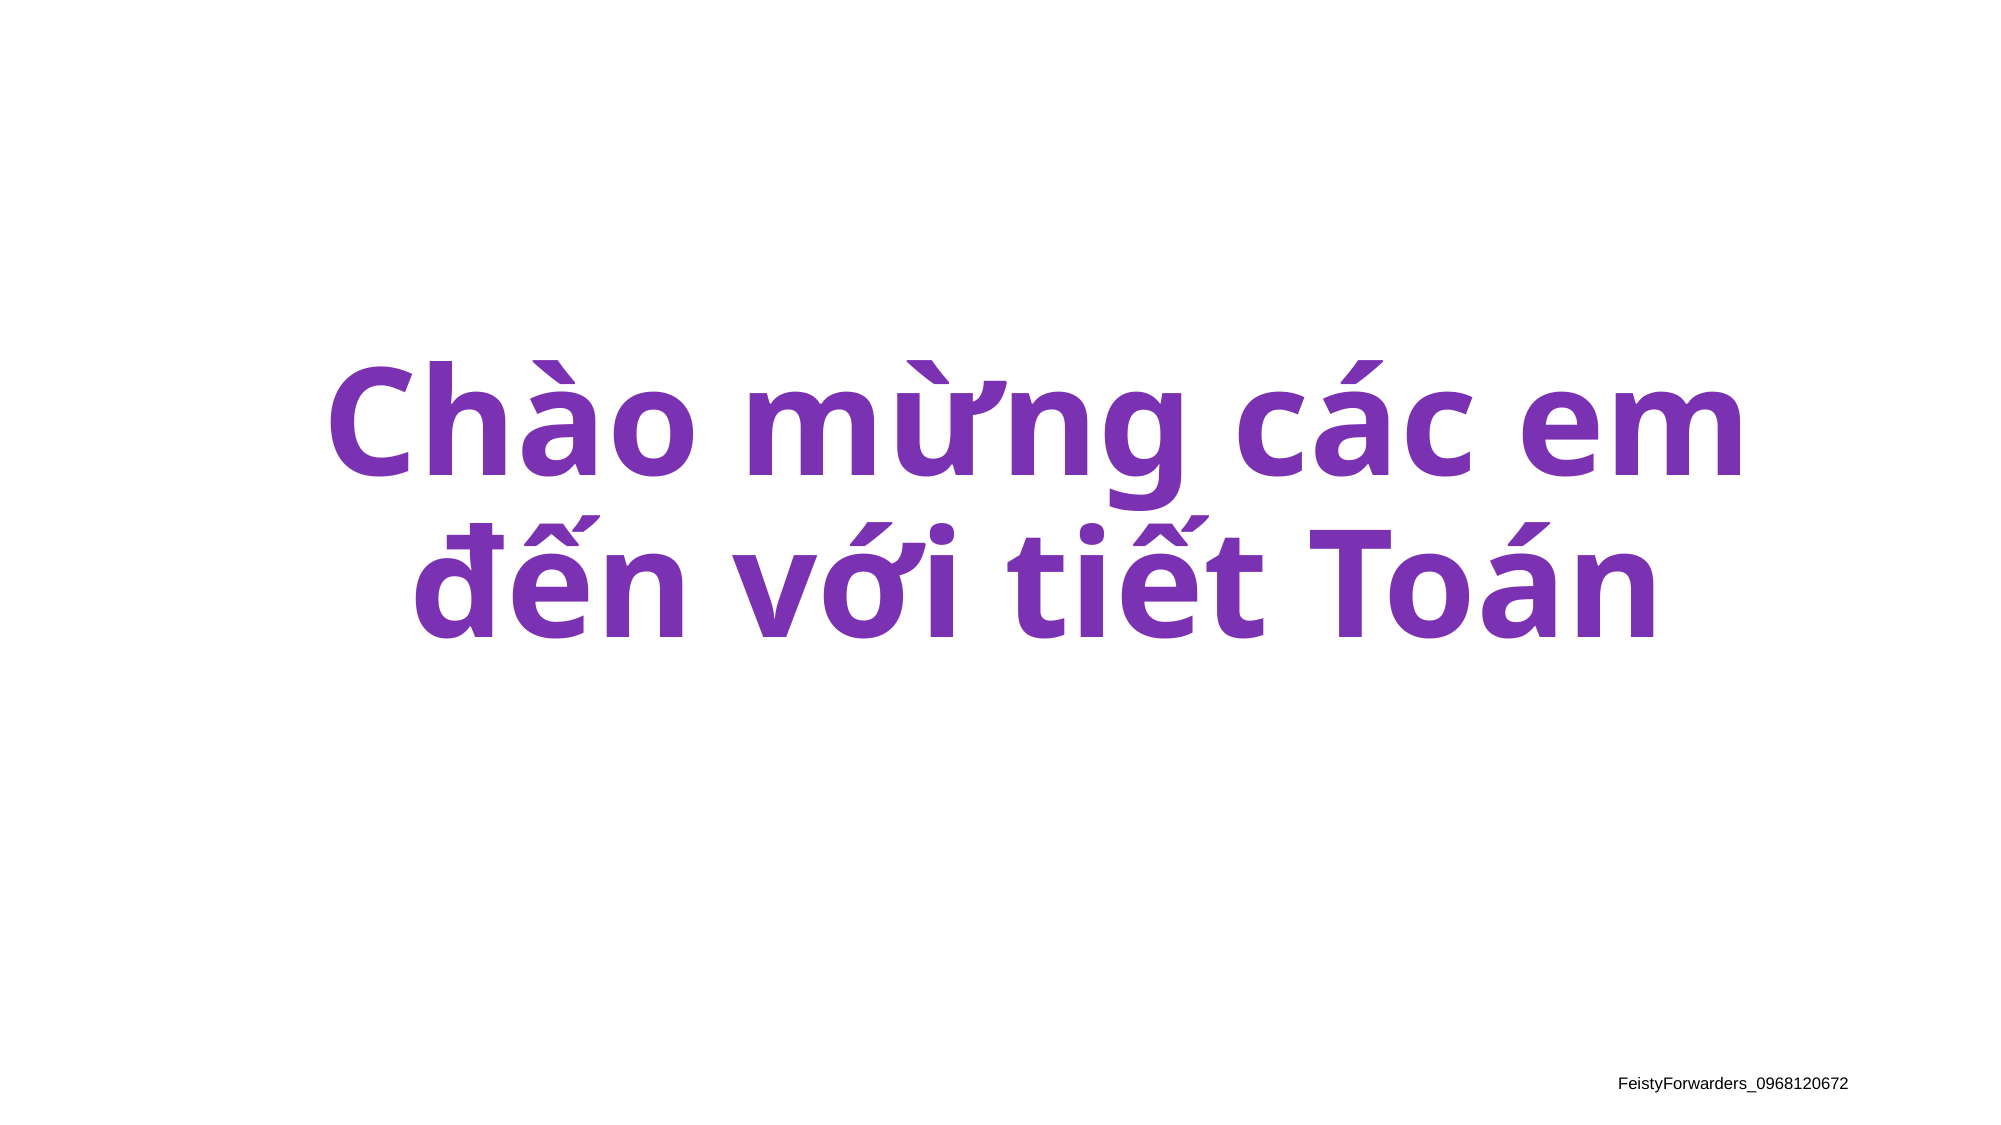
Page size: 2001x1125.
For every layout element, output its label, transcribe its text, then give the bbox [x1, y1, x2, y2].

text_box [1348, 1043, 1955, 1104]
list Chào mừng các em đến với tiết Toán [99, 338, 1900, 1005]
